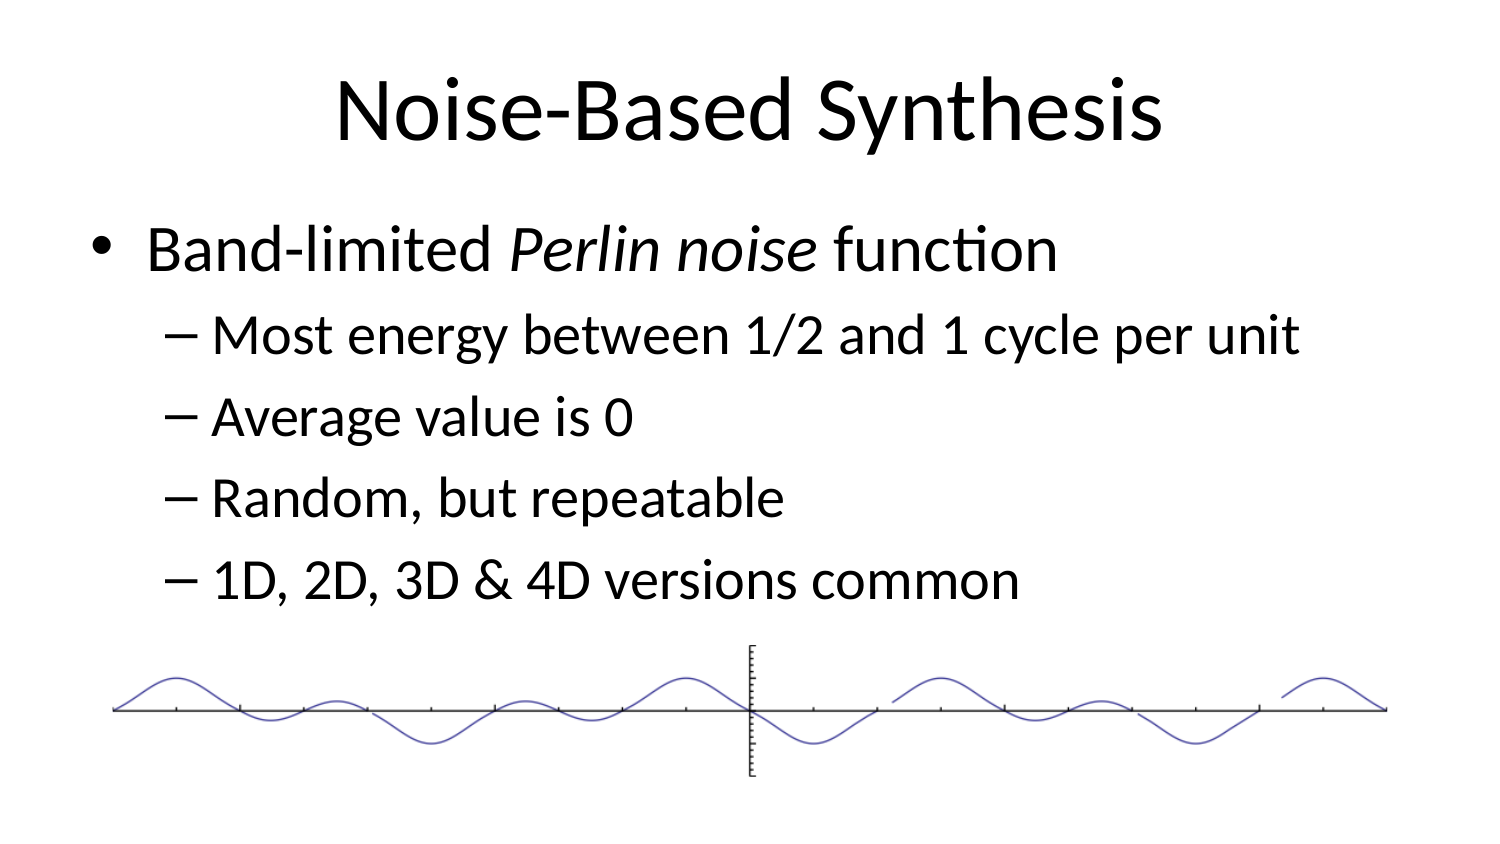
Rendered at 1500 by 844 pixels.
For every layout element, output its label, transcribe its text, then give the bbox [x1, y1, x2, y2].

list Band-limited Perlin noise function Most energy between 1/2 and 1 cycle per unit Average value is 0 Random, but repeatable 1D, 2D, 3D & 4D versions common [75, 196, 1425, 754]
title Noise-Based Synthesis [75, 33, 1425, 175]
picture [112, 644, 1388, 777]
